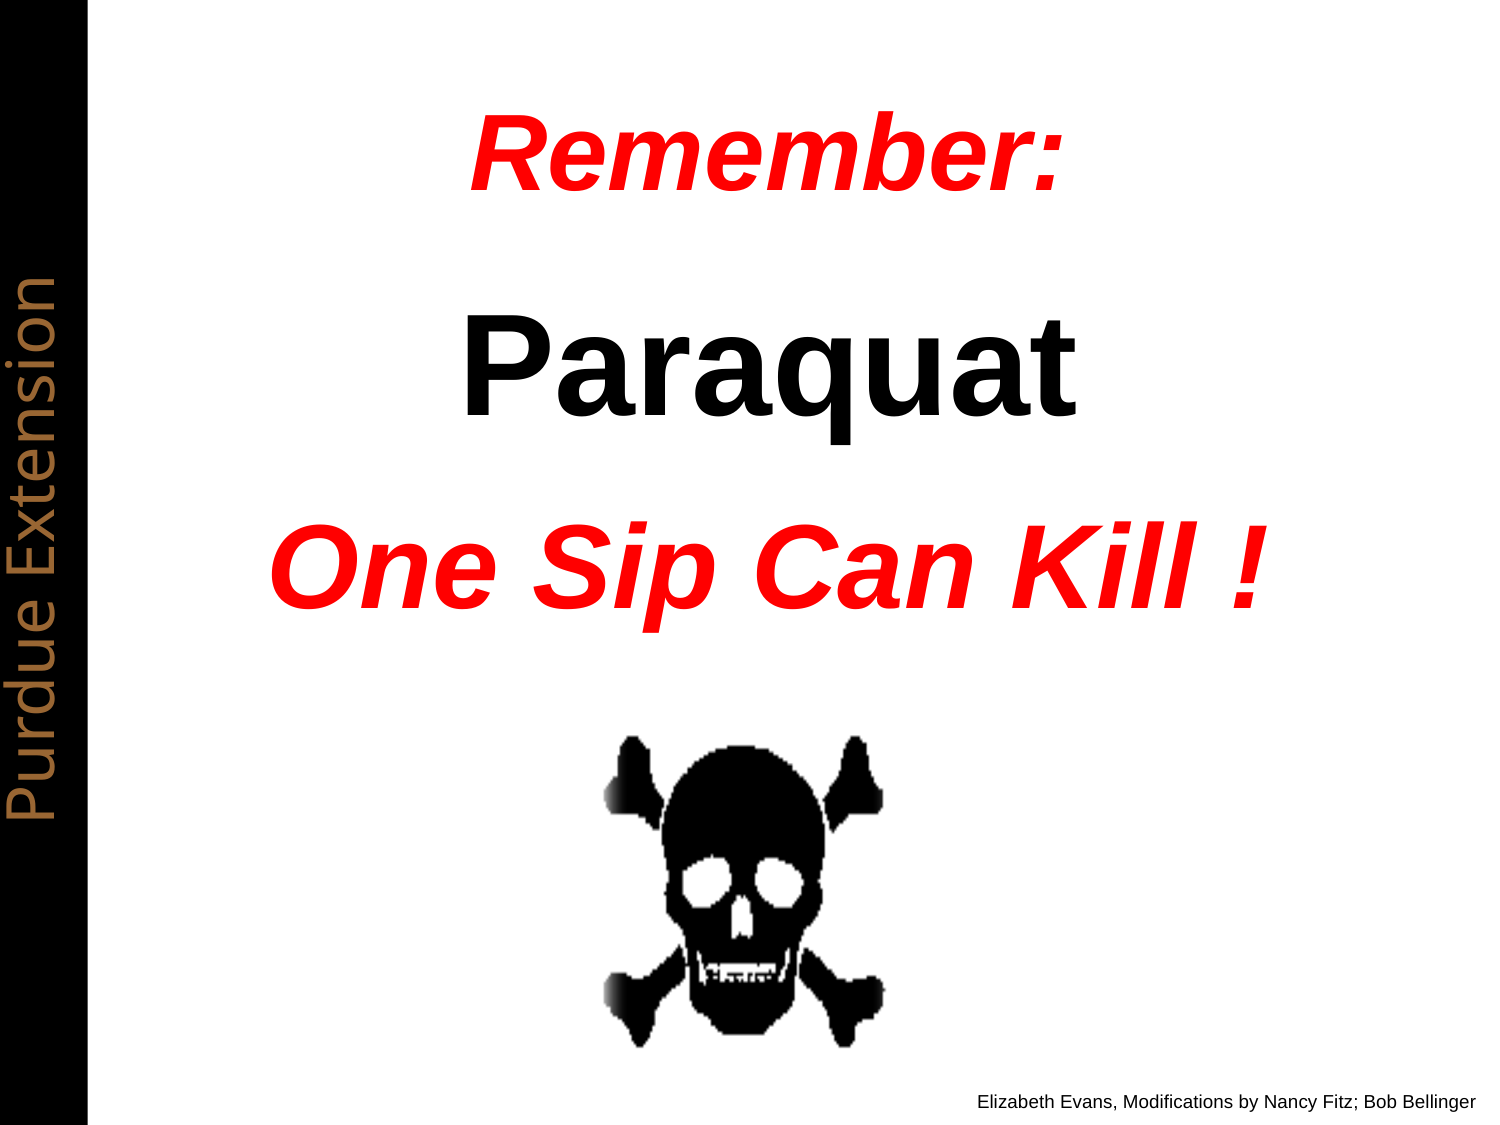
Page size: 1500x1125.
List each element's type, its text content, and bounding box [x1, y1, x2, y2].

text_box Elizabeth Evans, Modifications by Nancy Fitz; Bob Bellinger [962, 1082, 1500, 1120]
picture [587, 674, 914, 1088]
title Remember: Paraquat One Sip Can Kill ! [79, 74, 1458, 1073]
